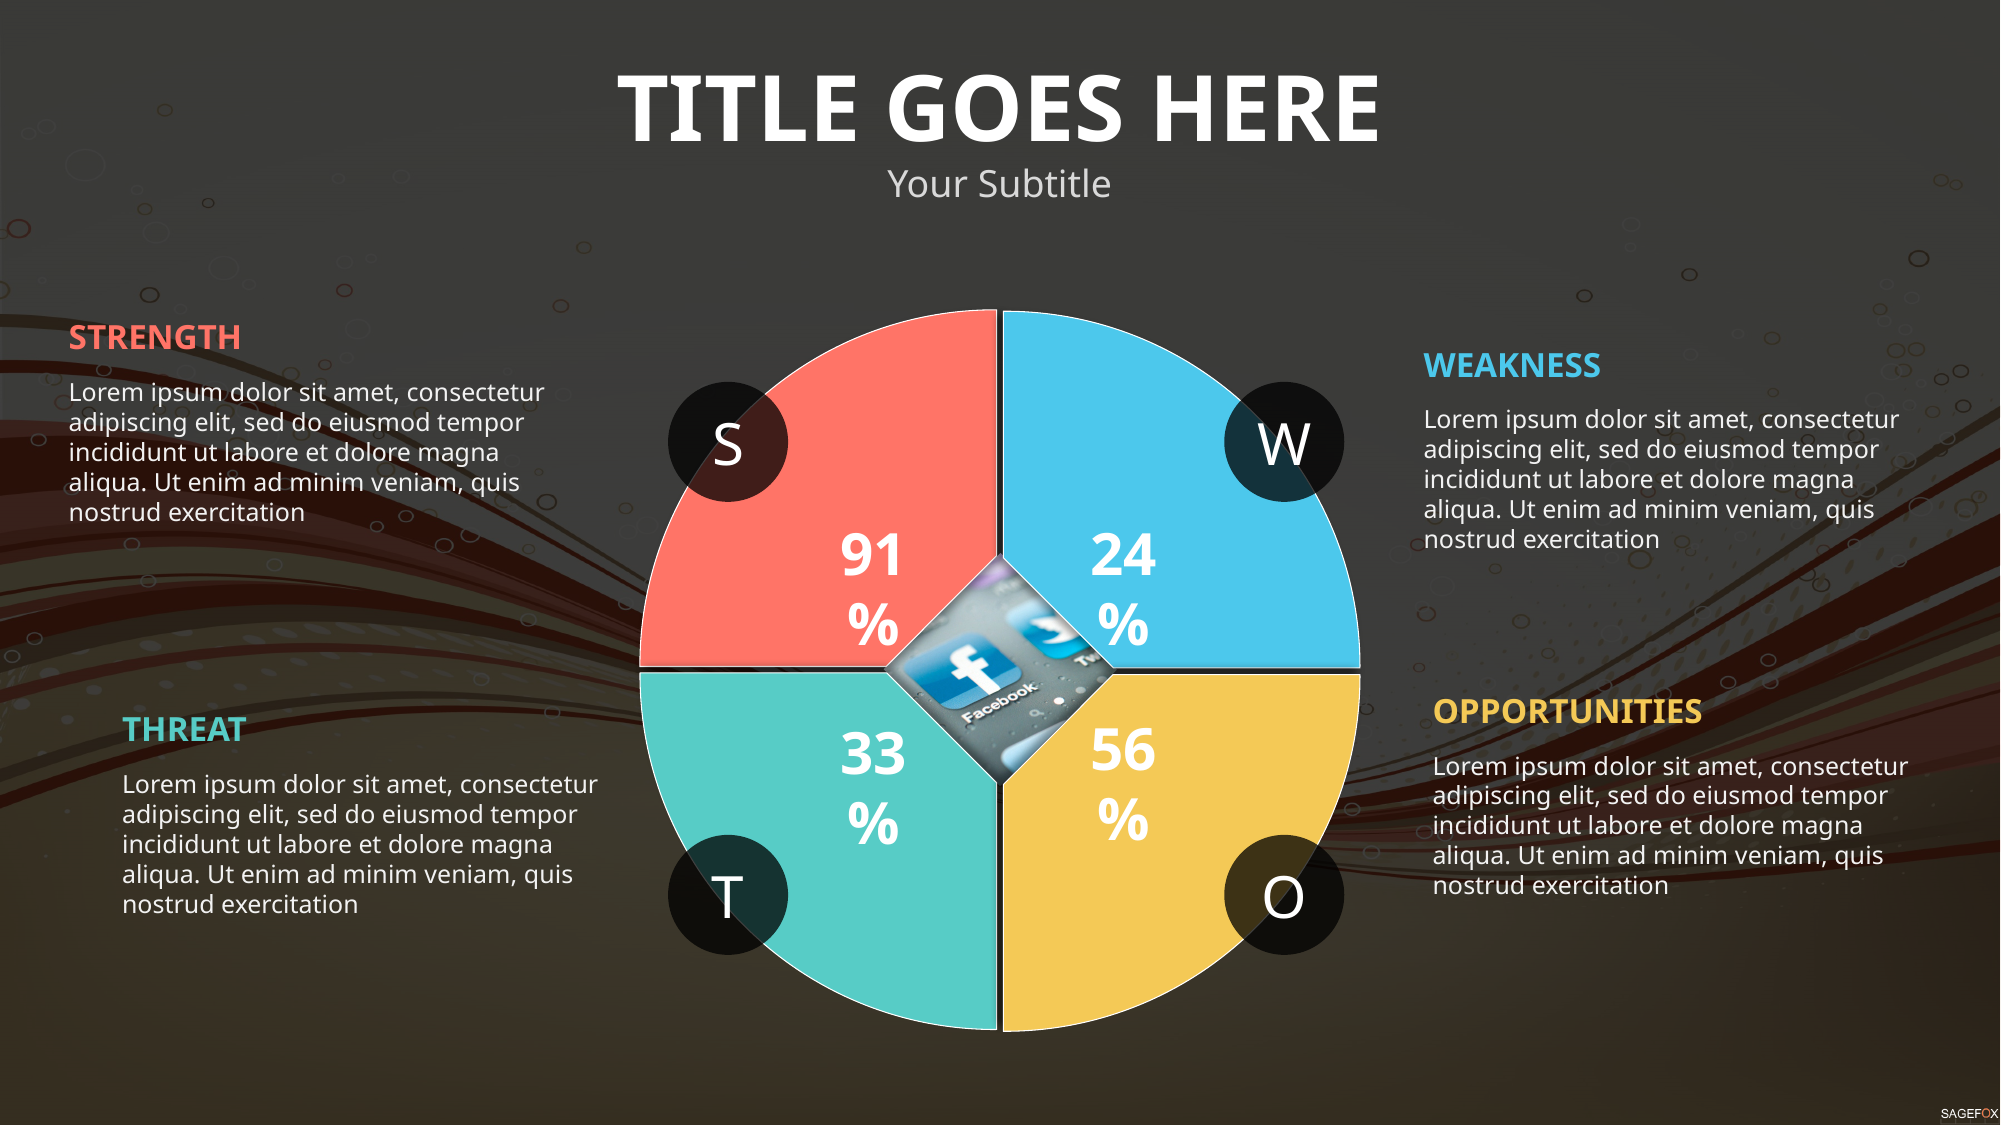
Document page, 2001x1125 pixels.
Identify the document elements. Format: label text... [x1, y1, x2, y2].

text_box 56% [1057, 704, 1190, 860]
text_box [638, 308, 998, 667]
text_box STRENGTH Lorem ipsum dolor sit amet, consectetur adipiscing elit, sed do eiusmod tempor incididunt ut labore et dolore magna aliqua. Ut enim ad minim veniam, quis nostrud exercitation [68, 316, 564, 527]
text_box [638, 671, 995, 1031]
text_box S [667, 380, 790, 503]
text_box [1002, 310, 1362, 669]
text_box TITLE GOES HERE Your Subtitle [548, 42, 1452, 212]
text_box O [1223, 833, 1346, 956]
text_box 33% [807, 708, 940, 864]
text_box T [667, 833, 790, 956]
text_box OPPORTUNITIES Lorem ipsum dolor sit amet, consectetur adipiscing elit, sed do eiusmod tempor incididunt ut labore et dolore magna aliqua. Ut enim ad minim veniam, quis nostrud exercitation [1432, 690, 1928, 900]
text_box [1002, 673, 1362, 1033]
text_box WEAKNESS Lorem ipsum dolor sit amet, consectetur adipiscing elit, sed do eiusmod tempor incididunt ut labore et dolore magna aliqua. Ut enim ad minim veniam, quis nostrud exercitation [1423, 343, 1919, 554]
text_box THREAT Lorem ipsum dolor sit amet, consectetur adipiscing elit, sed do eiusmod tempor incididunt ut labore et dolore magna aliqua. Ut enim ad minim veniam, quis nostrud exercitation [122, 708, 618, 919]
text_box W [1223, 380, 1346, 503]
picture [0, 0, 2001, 1125]
text_box [902, 572, 1096, 767]
text_box 91% [807, 509, 940, 665]
text_box 24% [1057, 509, 1190, 665]
